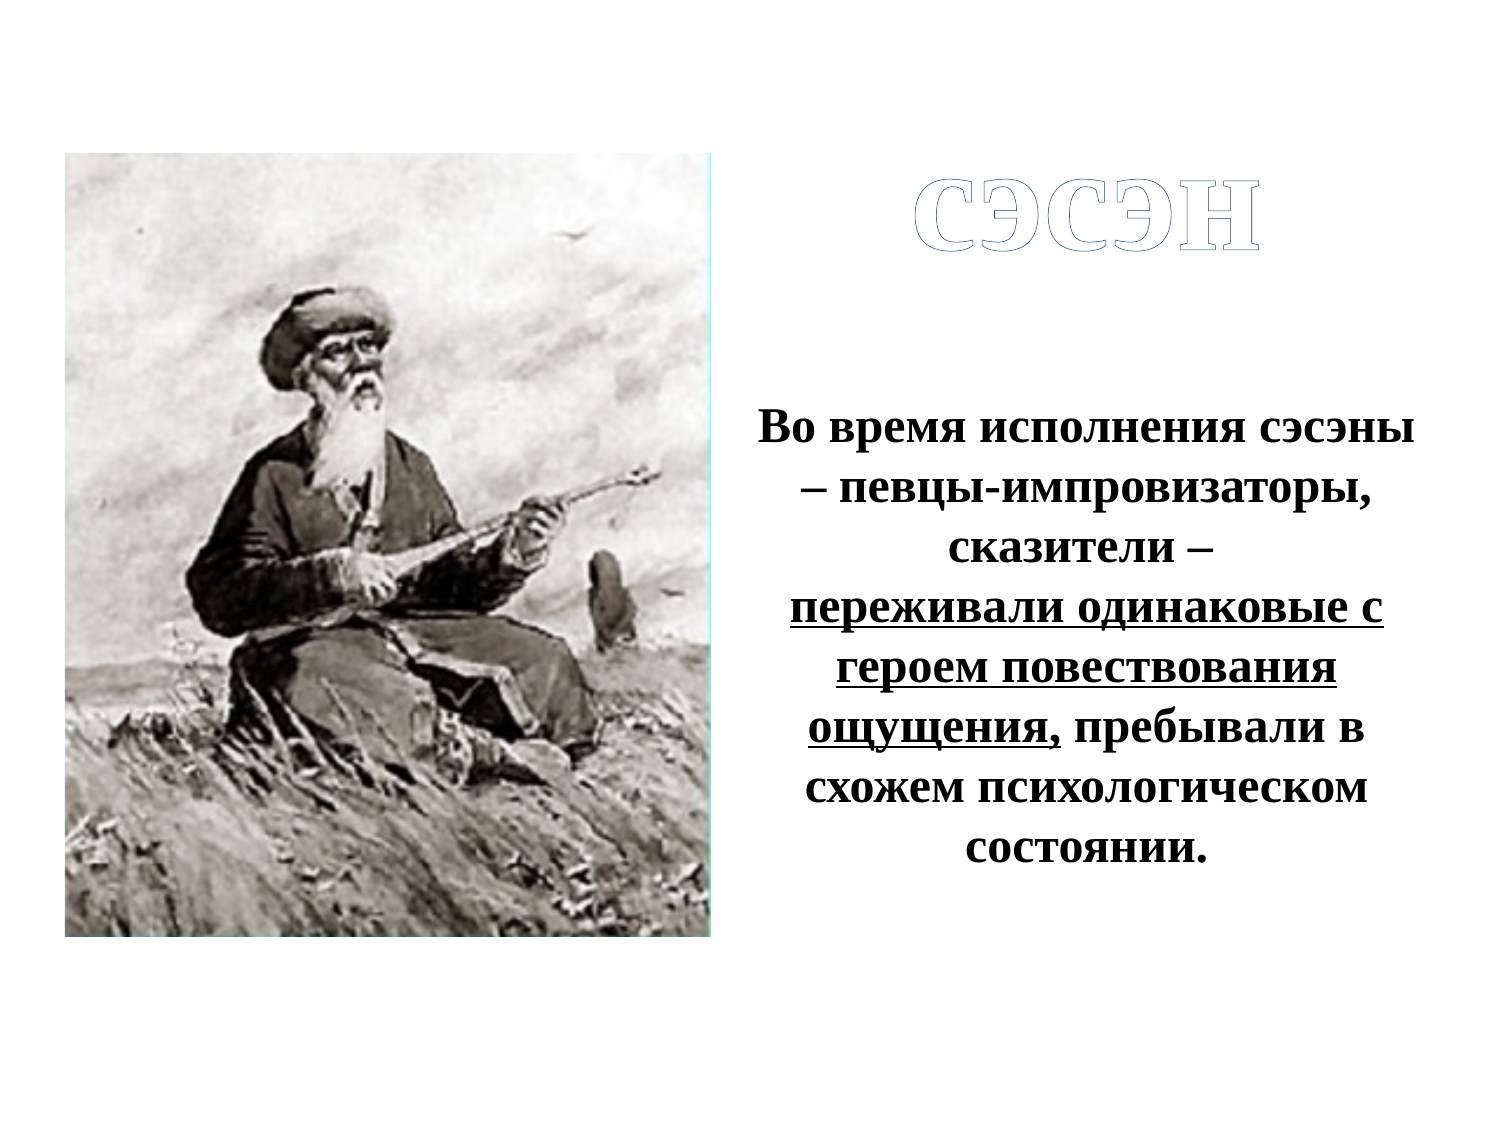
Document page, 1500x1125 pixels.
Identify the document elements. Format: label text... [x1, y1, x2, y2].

picture [64, 152, 712, 937]
text_box сэсэн [895, 92, 1278, 288]
text_box Во время исполнения сэсэны – певцы-импровизаторы, сказители ‒ переживали одинаковые с героем повествования ощущения, пребывали в схожем психологическом состоянии. [738, 385, 1436, 880]
